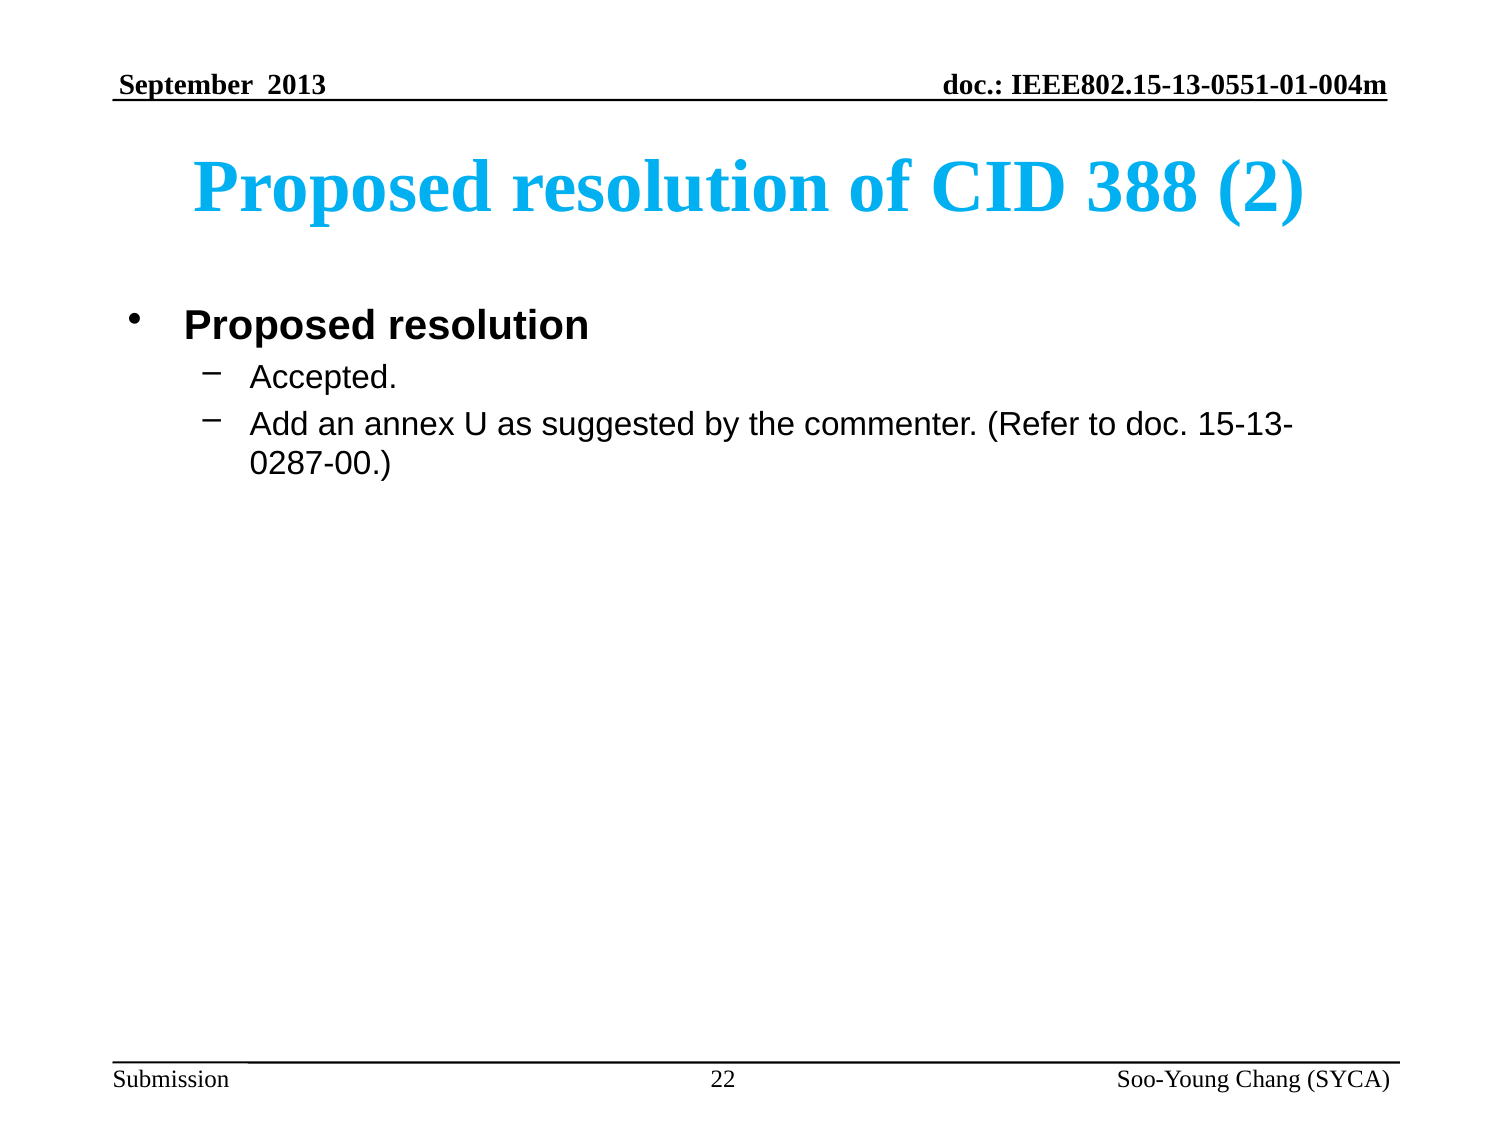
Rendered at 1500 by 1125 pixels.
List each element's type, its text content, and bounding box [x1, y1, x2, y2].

title Proposed resolution of CID 388 (2) [112, 125, 1388, 268]
list Proposed resolution Accepted. Add an annex U as suggested by the commenter. (Refer to doc. 15-13-0287-00.) [112, 290, 1388, 1001]
